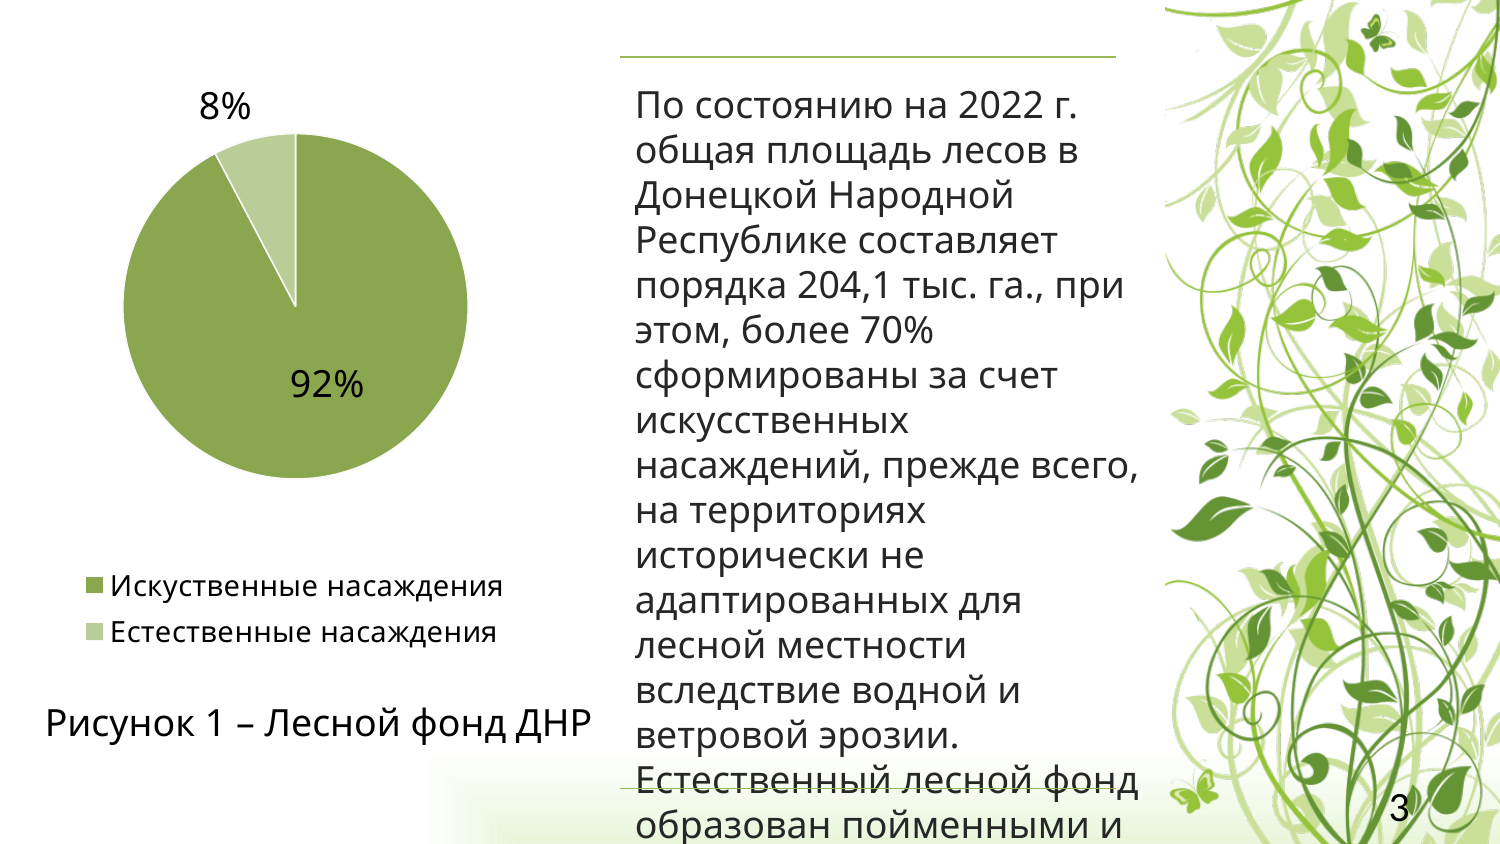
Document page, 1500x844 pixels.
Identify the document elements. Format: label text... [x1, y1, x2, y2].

chart [17, 64, 574, 659]
picture [1164, 0, 1500, 844]
text_box По состоянию на 2022 г. общая площадь лесов в Донецкой Народной Республике составляет порядка 204,1 тыс. га., при этом, более 70% сформированы за счет искусственных насаждений, прежде всего, на территориях исторически не адаптированных для лесной местности вследствие водной и ветровой эрозии. Естественный лесной фонд образован пойменными и байрачными лесами и составляет порядка 7,7% [620, 795, 1159, 844]
text_box Рисунок 1 – Лесной фонд ДНР [30, 691, 608, 751]
slide_number 3 [1074, 782, 1159, 827]
text_box По состоянию на 2022 г. общая площадь лесов в Донецкой Народной Республике составляет порядка 204,1 тыс. га., при этом, более 70% сформированы за счет искусственных насаждений, прежде всего, на территориях исторически не адаптированных для лесной местности вследствие водной и ветровой эрозии. Естественный лесной фонд образован пойменными и байрачными лесами и составляет порядка 7,7% [620, 73, 1159, 788]
